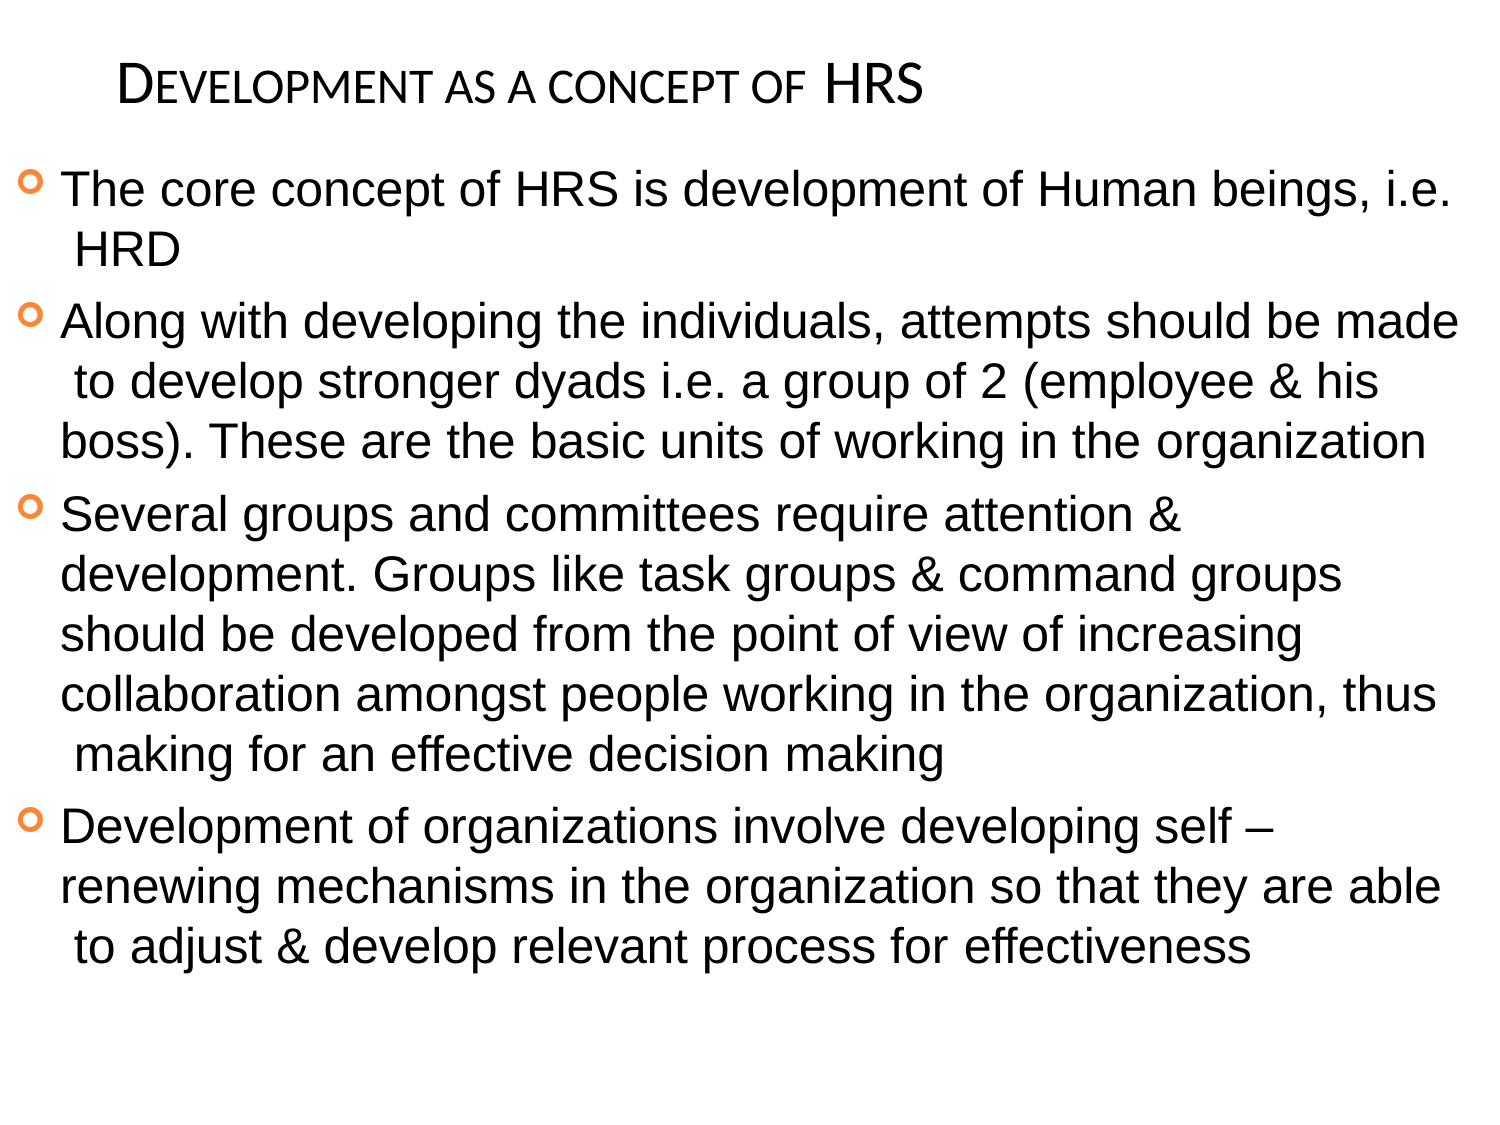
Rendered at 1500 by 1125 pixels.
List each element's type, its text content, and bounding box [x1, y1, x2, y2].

title DEVELOPMENT AS A CONCEPT OF HRS [12, 0, 1026, 154]
text_box The core concept of HRS is development of Human beings, i.e. HRD Along with developing the individuals, attempts should be made to develop stronger dyads i.e. a group of 2 (employee & his boss). These are the basic units of working in the organization Several groups and committees require attention & development. Groups like task groups & command groups should be developed from the point of view of increasing collaboration amongst people working in the organization, thus making for an effective decision making Development of organizations involve developing self – renewing mechanisms in the organization so that they are able to adjust & develop relevant process for effectiveness [12, 154, 1469, 974]
